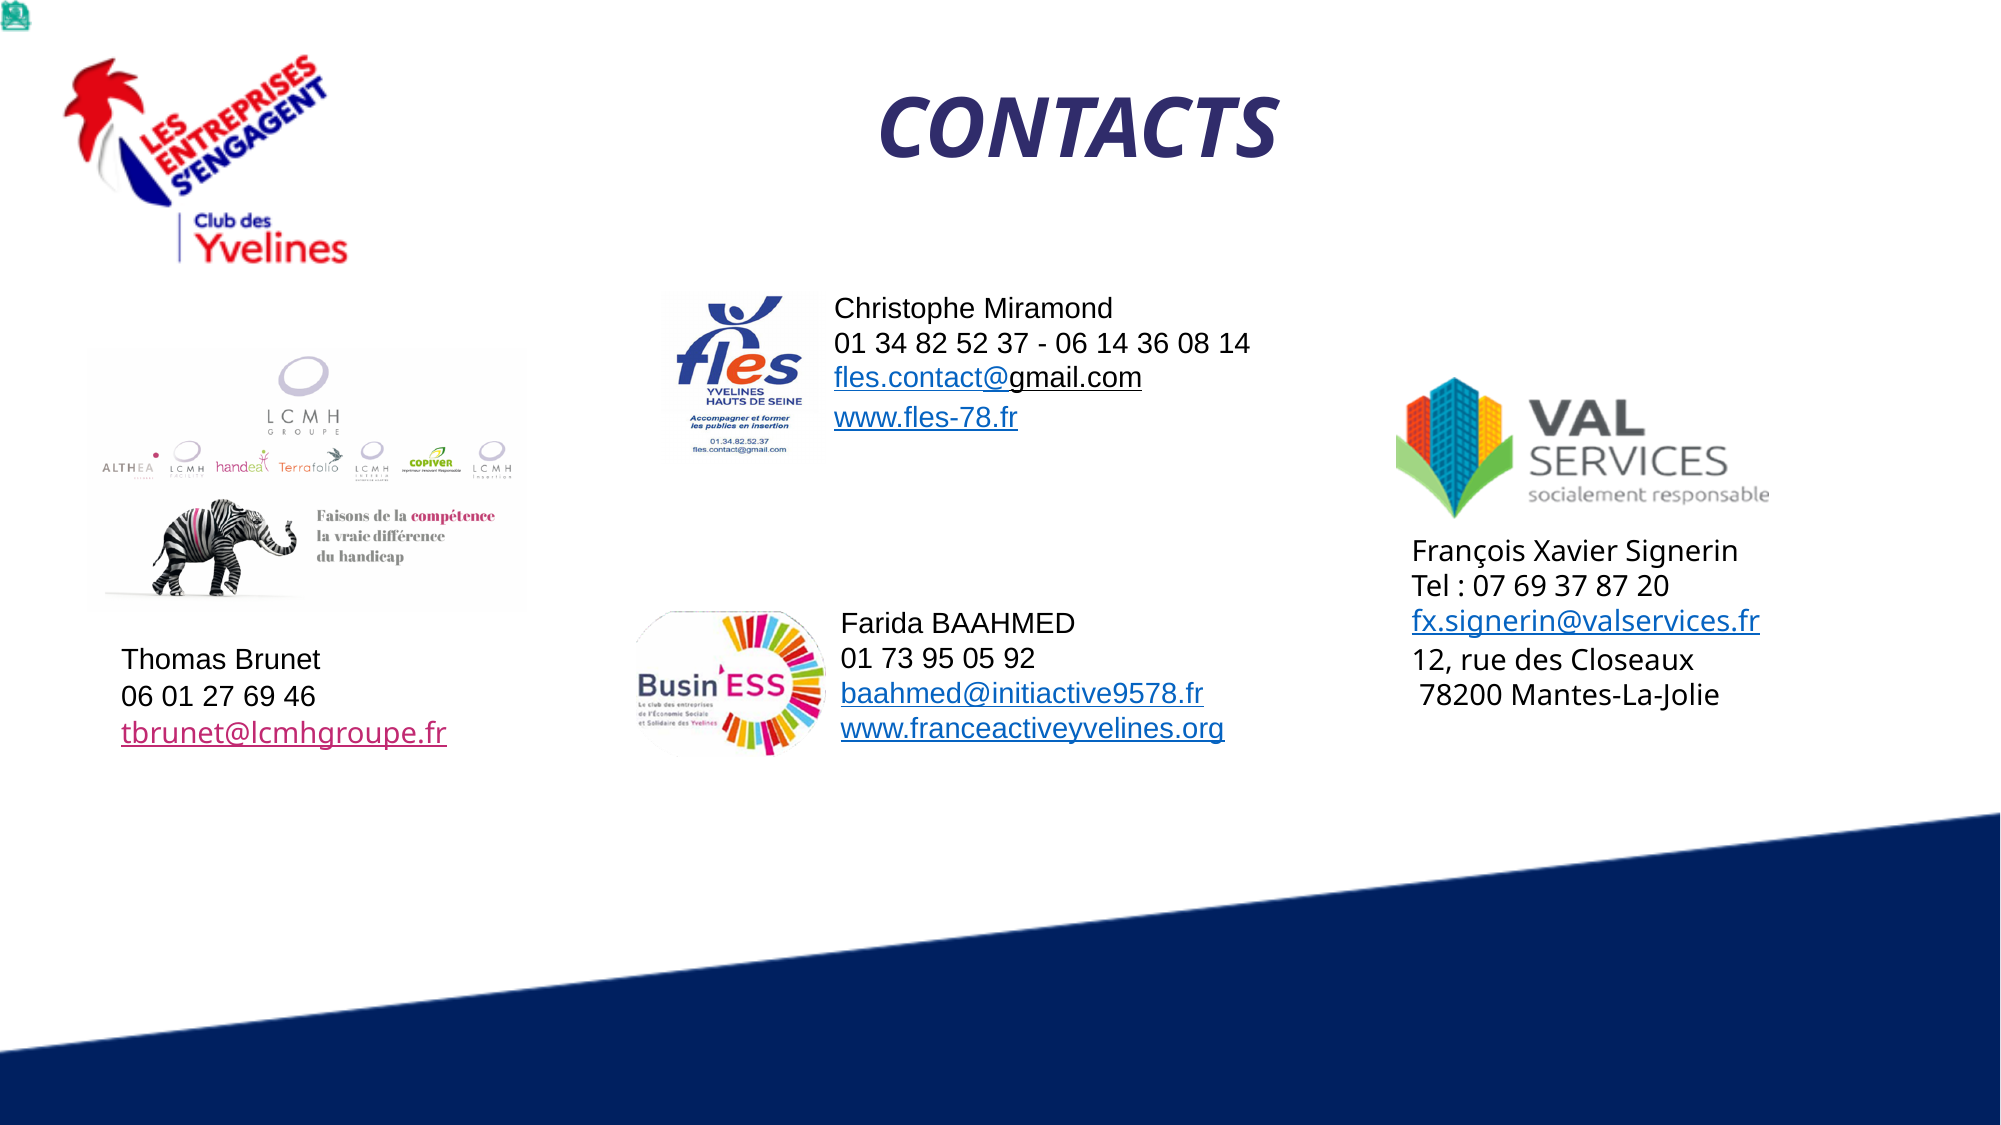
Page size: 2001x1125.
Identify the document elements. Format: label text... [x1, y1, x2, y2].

picture [0, 0, 2001, 1125]
text_box Christophe Miramond 01 34 82 52 37 - 06 14 36 08 14 fles.contact@gmail.com www.fles-78.fr [819, 281, 1308, 441]
text_box Farida BAAHMED 01 73 95 05 92 baahmed@initiactive9578.fr www.franceactiveyvelines.org [825, 562, 1345, 787]
text_box Thomas Brunet 06 01 27 69 46 tbrunet@lcmhgroupe.fr [106, 631, 464, 798]
text_box CONTACTS [463, 78, 1692, 183]
text_box François Xavier Signerin Tel : 07 69 37 87 20 fx.signerin@valservices.fr 12, rue des Closeaux 78200 Mantes-La-Jolie [1396, 524, 1887, 719]
